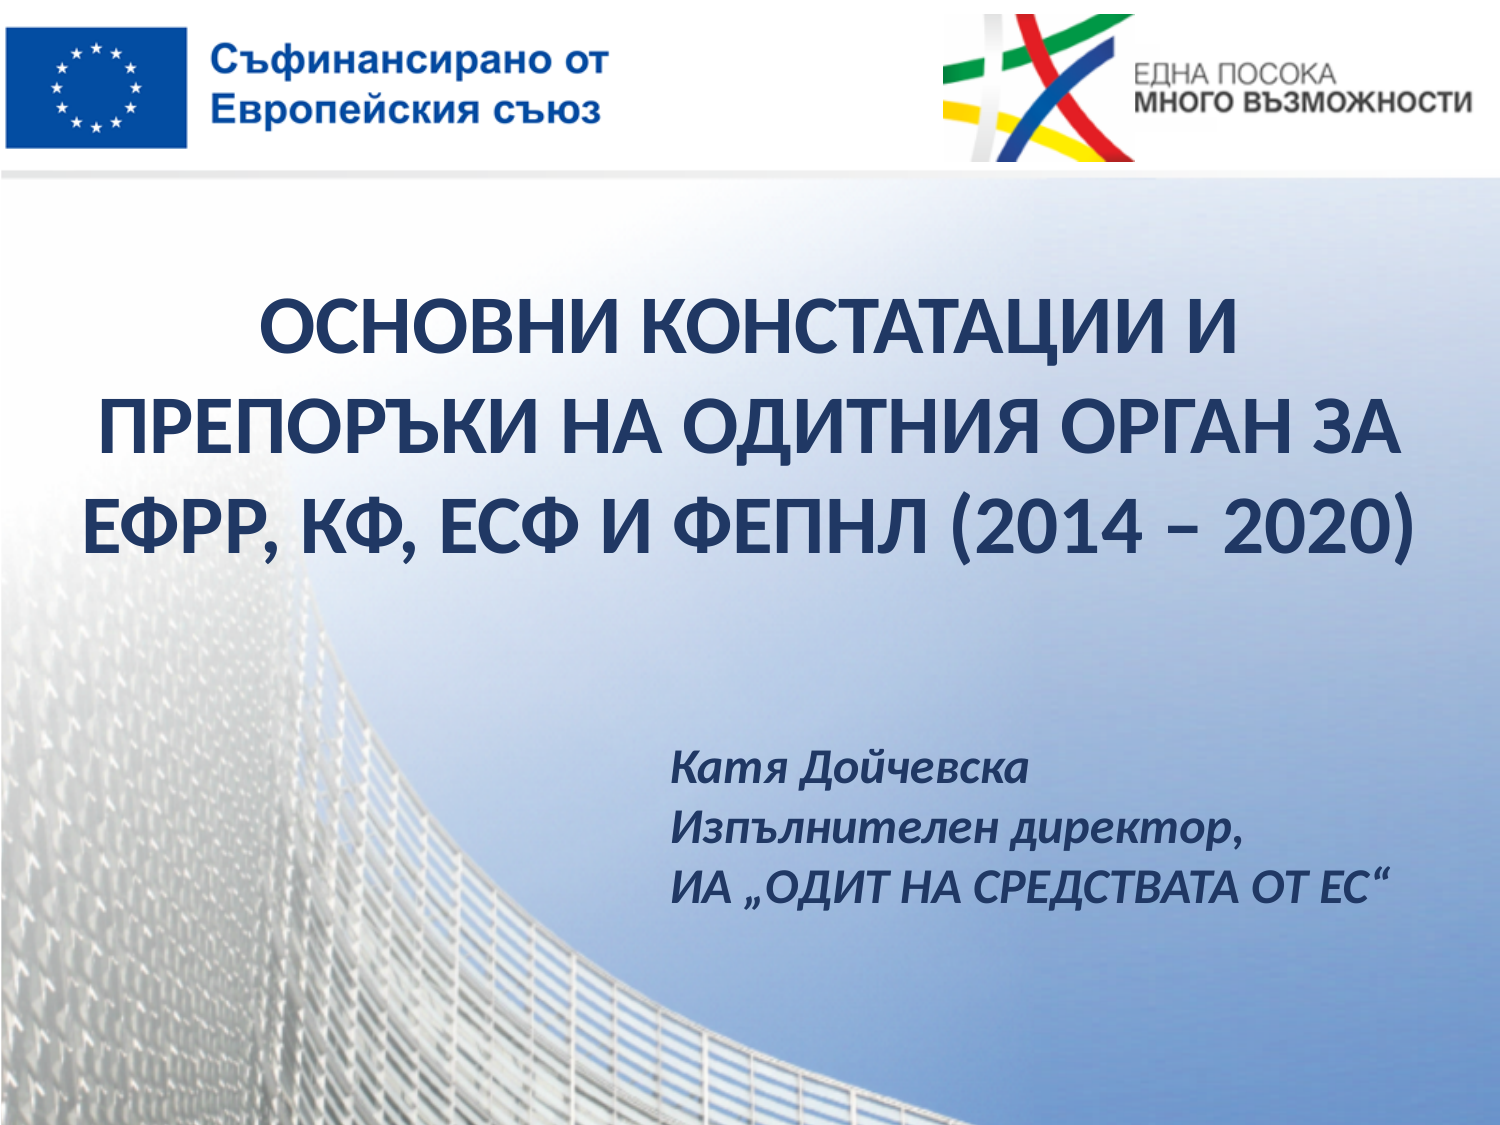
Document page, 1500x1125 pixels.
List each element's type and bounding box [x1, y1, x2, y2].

picture [1, 0, 1500, 1125]
text_box [4, 14, 1488, 162]
